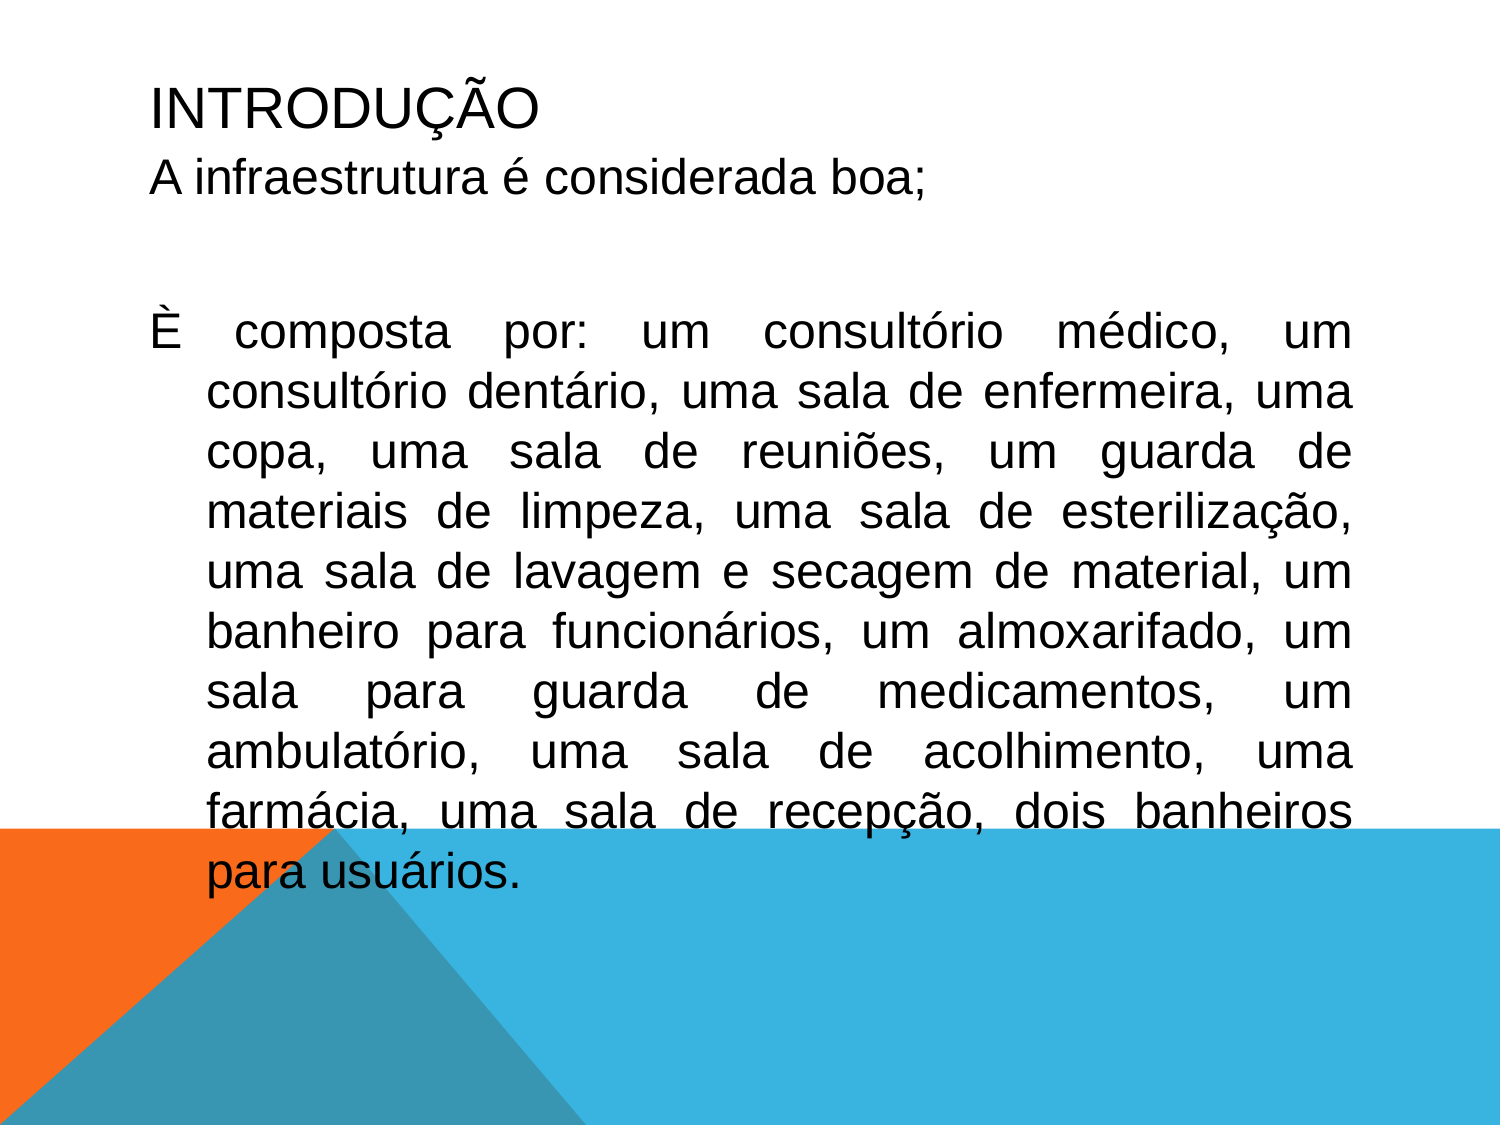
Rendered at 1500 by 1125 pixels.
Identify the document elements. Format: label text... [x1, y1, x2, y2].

list A infraestrutura é considerada boa; È composta por: um consultório médico, um consultório dentário, uma sala de enfermeira, uma copa, uma sala de reuniões, um guarda de materiais de limpeza, uma sala de esterilização, uma sala de lavagem e secagem de material, um banheiro para funcionários, um almoxarifado, um sala para guarda de medicamentos, um ambulatório, uma sala de acolhimento, uma farmácia, uma sala de recepção, dois banheiros para usuários. [134, 137, 1369, 882]
title INTRODUÇÃO [134, 59, 1369, 137]
